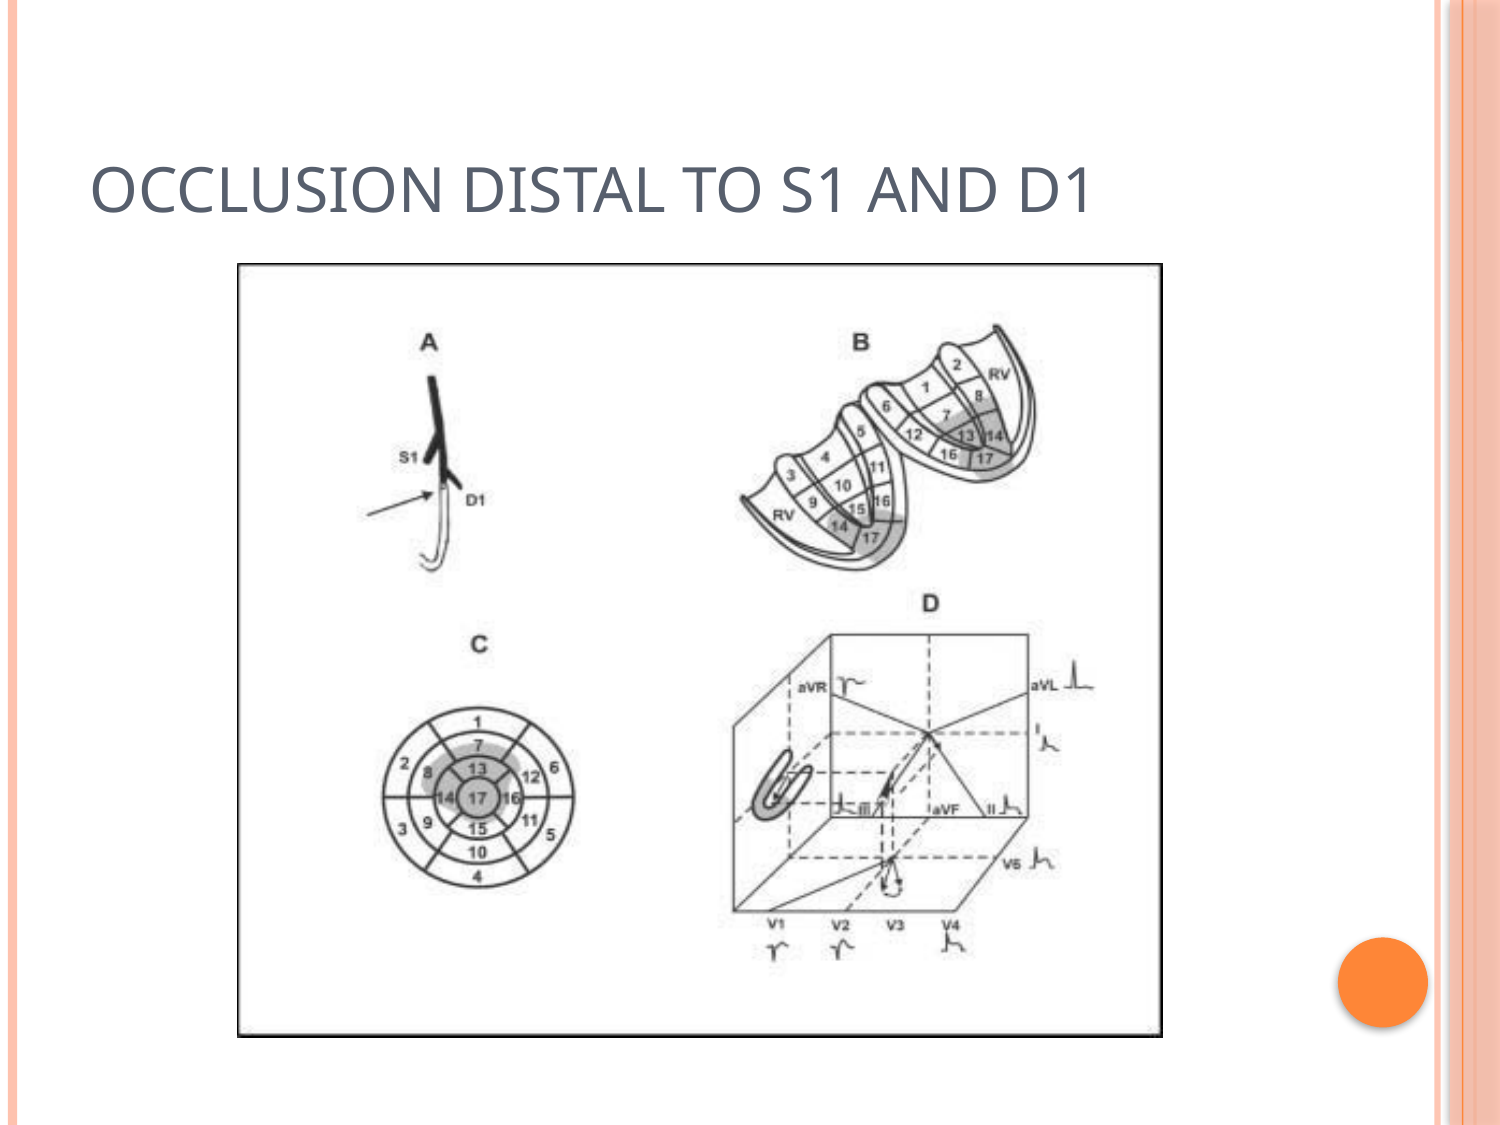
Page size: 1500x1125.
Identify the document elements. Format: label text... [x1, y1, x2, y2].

title Occlusion distal to s1 and d1 [75, 45, 1300, 233]
picture [236, 263, 1163, 1038]
